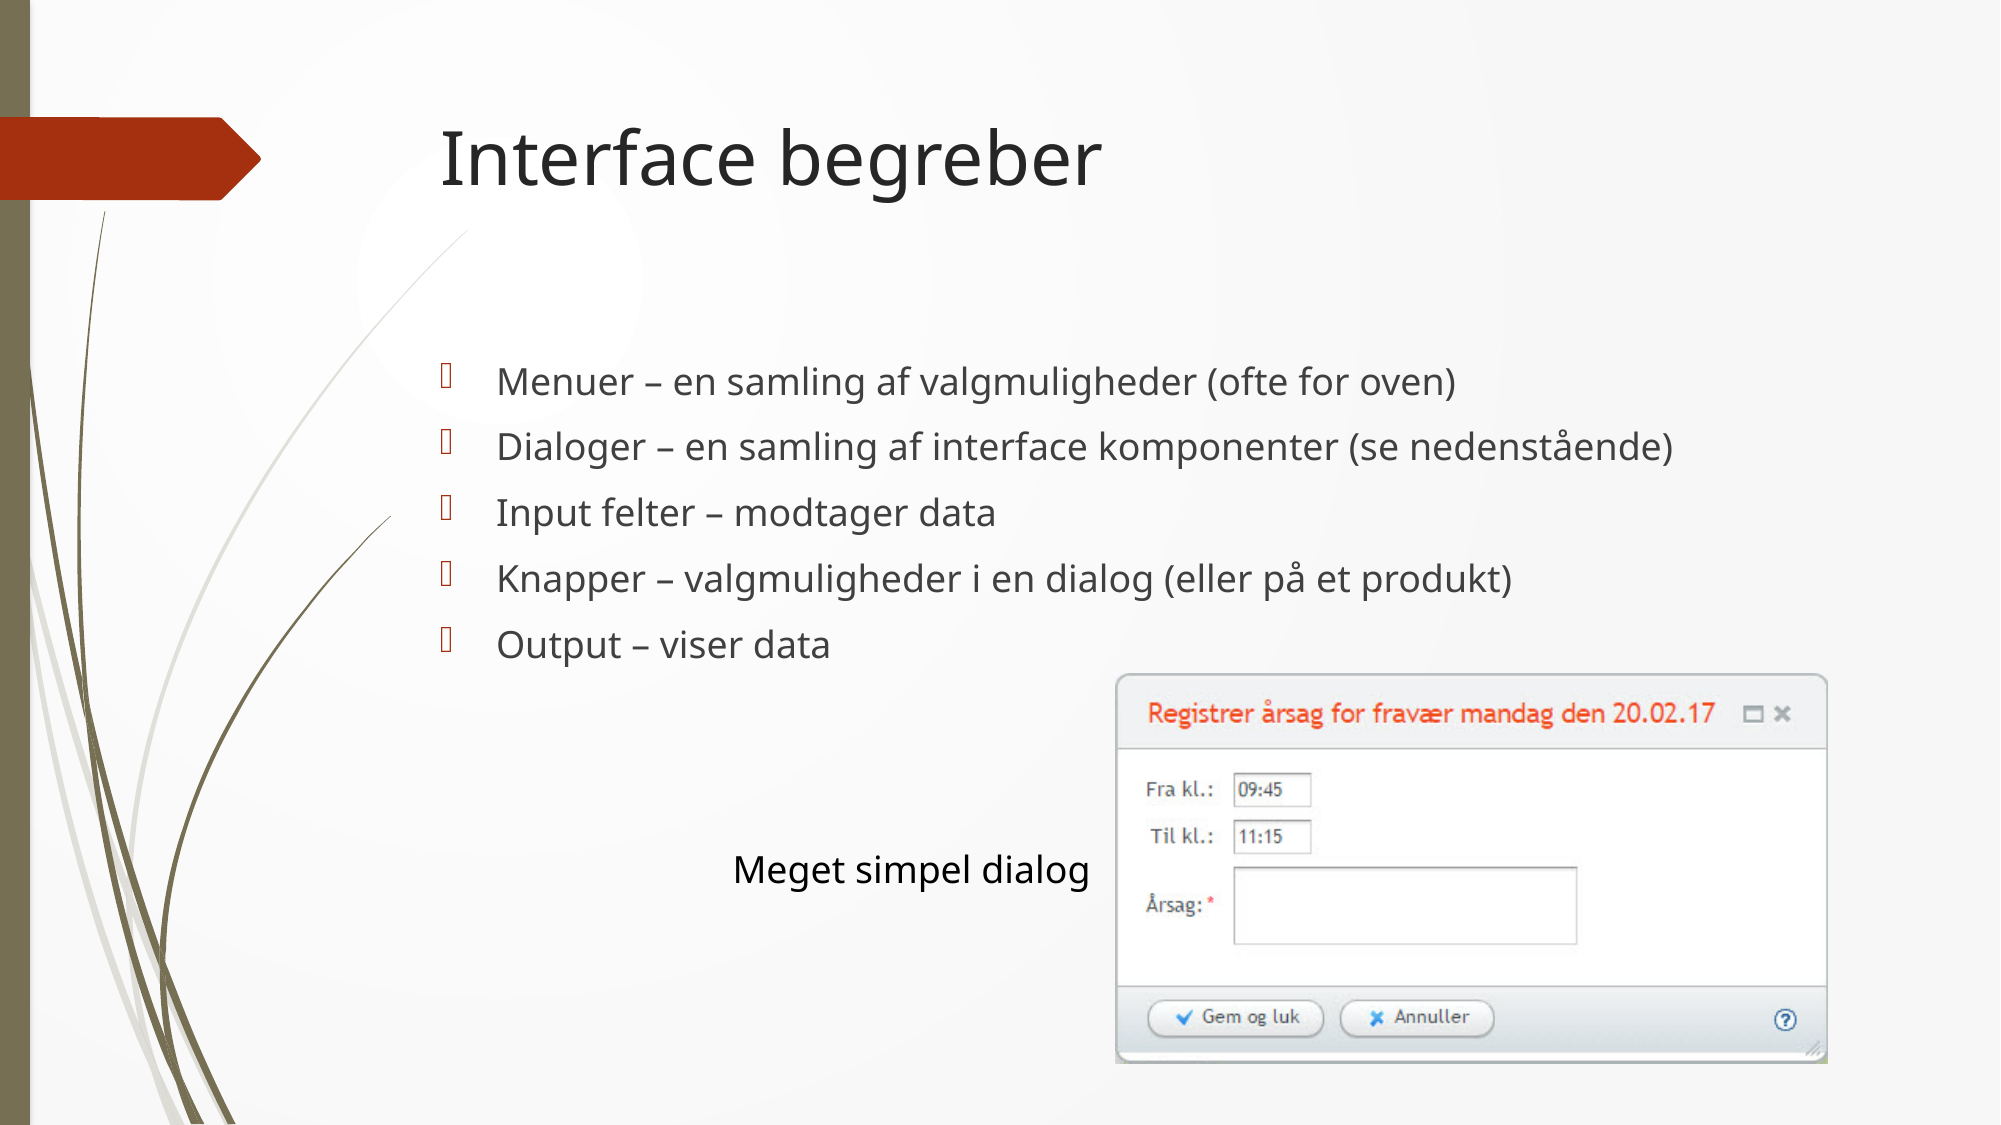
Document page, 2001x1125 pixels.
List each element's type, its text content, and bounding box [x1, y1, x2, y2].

title Interface begreber [425, 102, 1888, 313]
list Menuer – en samling af valgmuligheder (ofte for oven) Dialoger – en samling af interface komponenter (se nedenstående) Input felter – modtager data Knapper – valgmuligheder i en dialog (eller på et produkt) Output – viser data [424, 350, 1888, 970]
picture [1115, 673, 1829, 1065]
text_box Meget simpel dialog [717, 838, 1106, 898]
